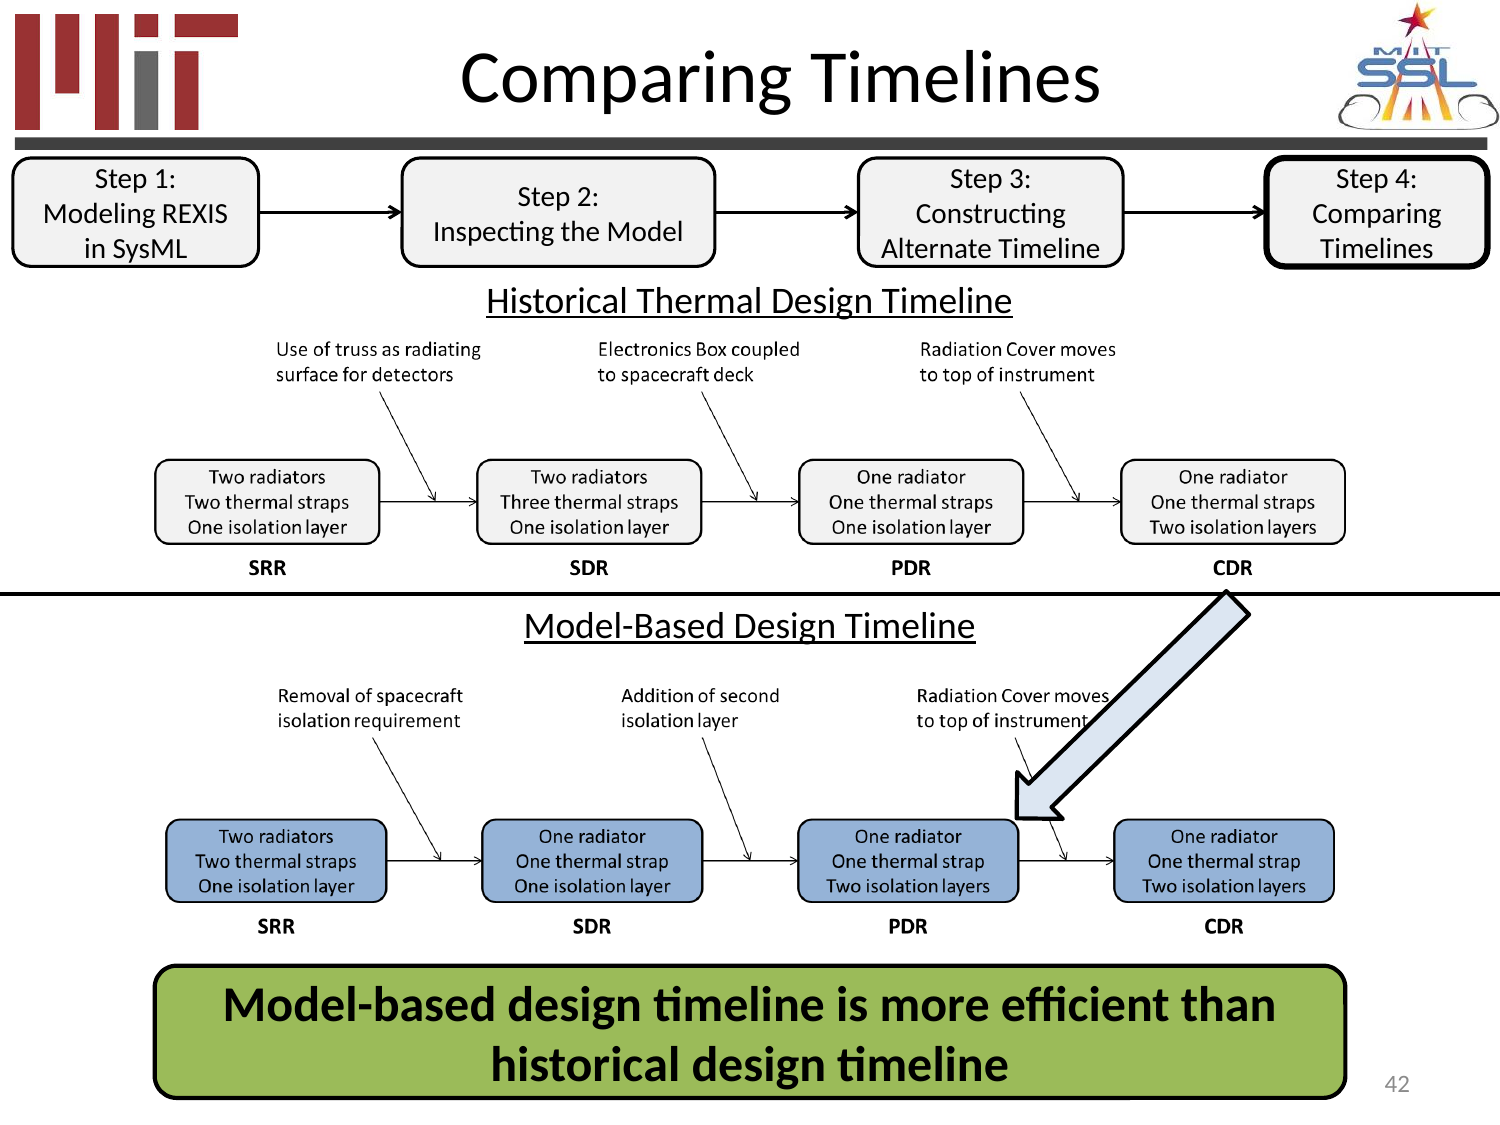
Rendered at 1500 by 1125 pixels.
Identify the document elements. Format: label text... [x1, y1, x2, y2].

slide_number 42 [1074, 1052, 1425, 1113]
title Comparing Timelines [237, 15, 1325, 130]
text_box Historical Thermal Design Timeline [471, 275, 1029, 327]
picture [1336, 0, 1500, 130]
picture [165, 676, 1335, 954]
text_box [1137, 606, 1252, 675]
picture [15, 14, 238, 130]
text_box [12, 157, 1488, 267]
text_box Model-based design timeline is more efficient than historical design timeline [152, 963, 1348, 1101]
picture [154, 329, 1346, 593]
text_box Model-Based Design Timeline [508, 606, 992, 654]
